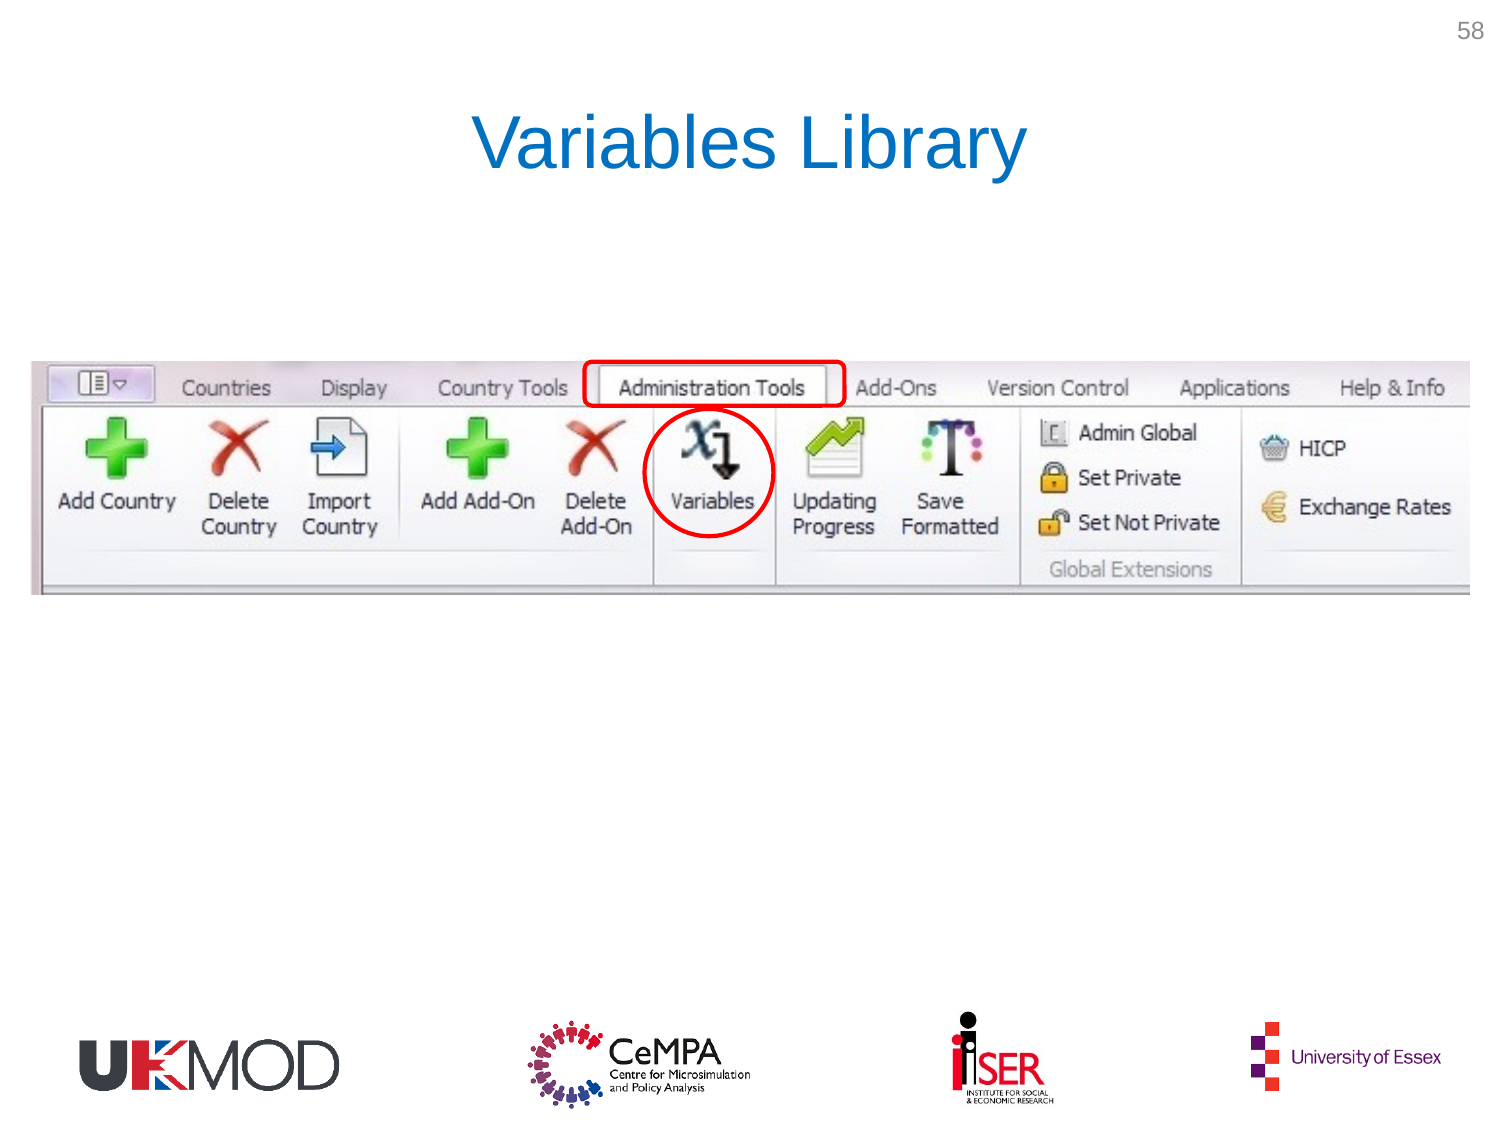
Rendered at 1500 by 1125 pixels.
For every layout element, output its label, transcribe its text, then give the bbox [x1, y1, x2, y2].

slide_number 58 [1149, 0, 1500, 60]
picture [1251, 1022, 1441, 1091]
title Variables Library [75, 45, 1425, 233]
picture [73, 1036, 343, 1094]
picture [527, 1020, 750, 1109]
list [30, 361, 1470, 595]
picture [934, 992, 1067, 1125]
